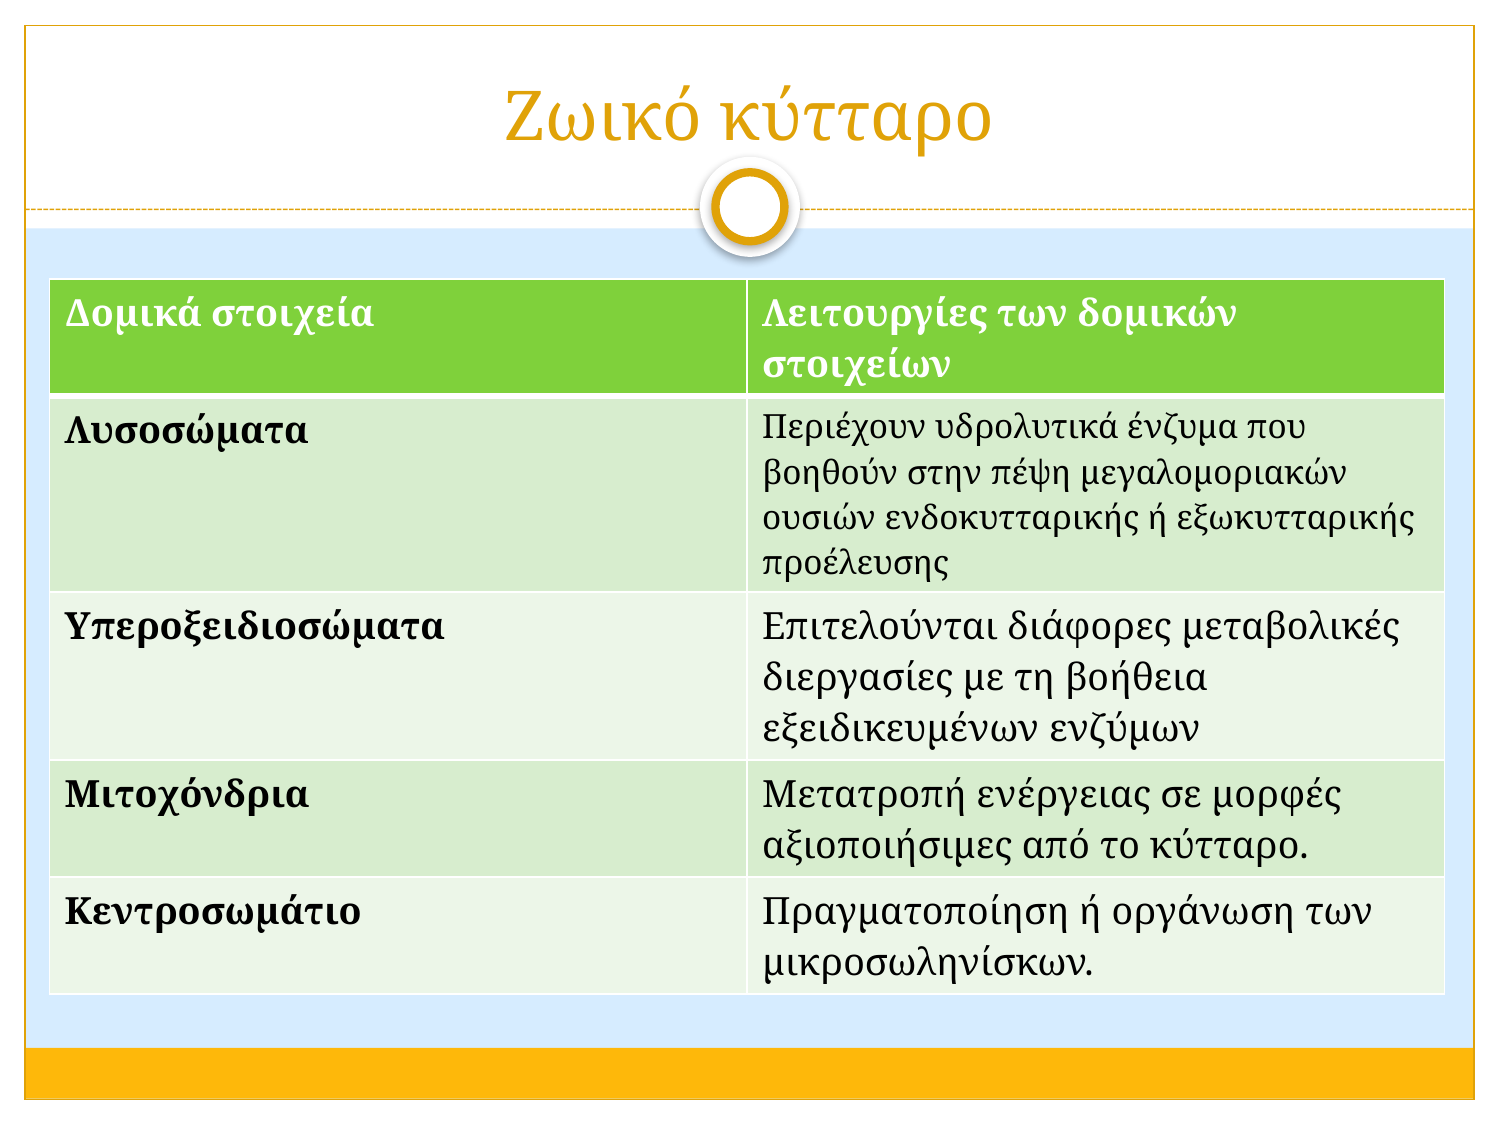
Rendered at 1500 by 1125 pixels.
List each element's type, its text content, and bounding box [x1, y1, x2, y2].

table_cell Μιτοχόνδρια [50, 761, 746, 876]
table_cell Πραγματοποίηση ή οργάνωση των μικροσωληνίσκων. [748, 878, 1444, 993]
table_cell Υπεροξειδιοσώματα [50, 593, 746, 759]
title Ζωικό κύτταρο [49, 37, 1450, 162]
table_cell Επιτελούνται διάφορες μεταβολικές διεργασίες με τη βοήθεια εξειδικευμένων ενζύμων [748, 593, 1444, 759]
table_header Δομικά στοιχεία [50, 280, 746, 393]
table_cell Λυσοσώματα [50, 399, 746, 591]
table_header Λειτουργίες των δομικών στοιχείων [748, 280, 1444, 393]
table_cell Μετατροπή ενέργειας σε μορφές αξιοποιήσιμες από το κύτταρο. [748, 761, 1444, 876]
table_cell Περιέχουν υδρολυτικά ένζυμα που βοηθούν στην πέψη μεγαλομοριακών ουσιών ενδοκυτταρικής ή εξωκυτταρικής προέλευσης [748, 399, 1444, 591]
table_cell Κεντροσωμάτιο [50, 878, 746, 993]
